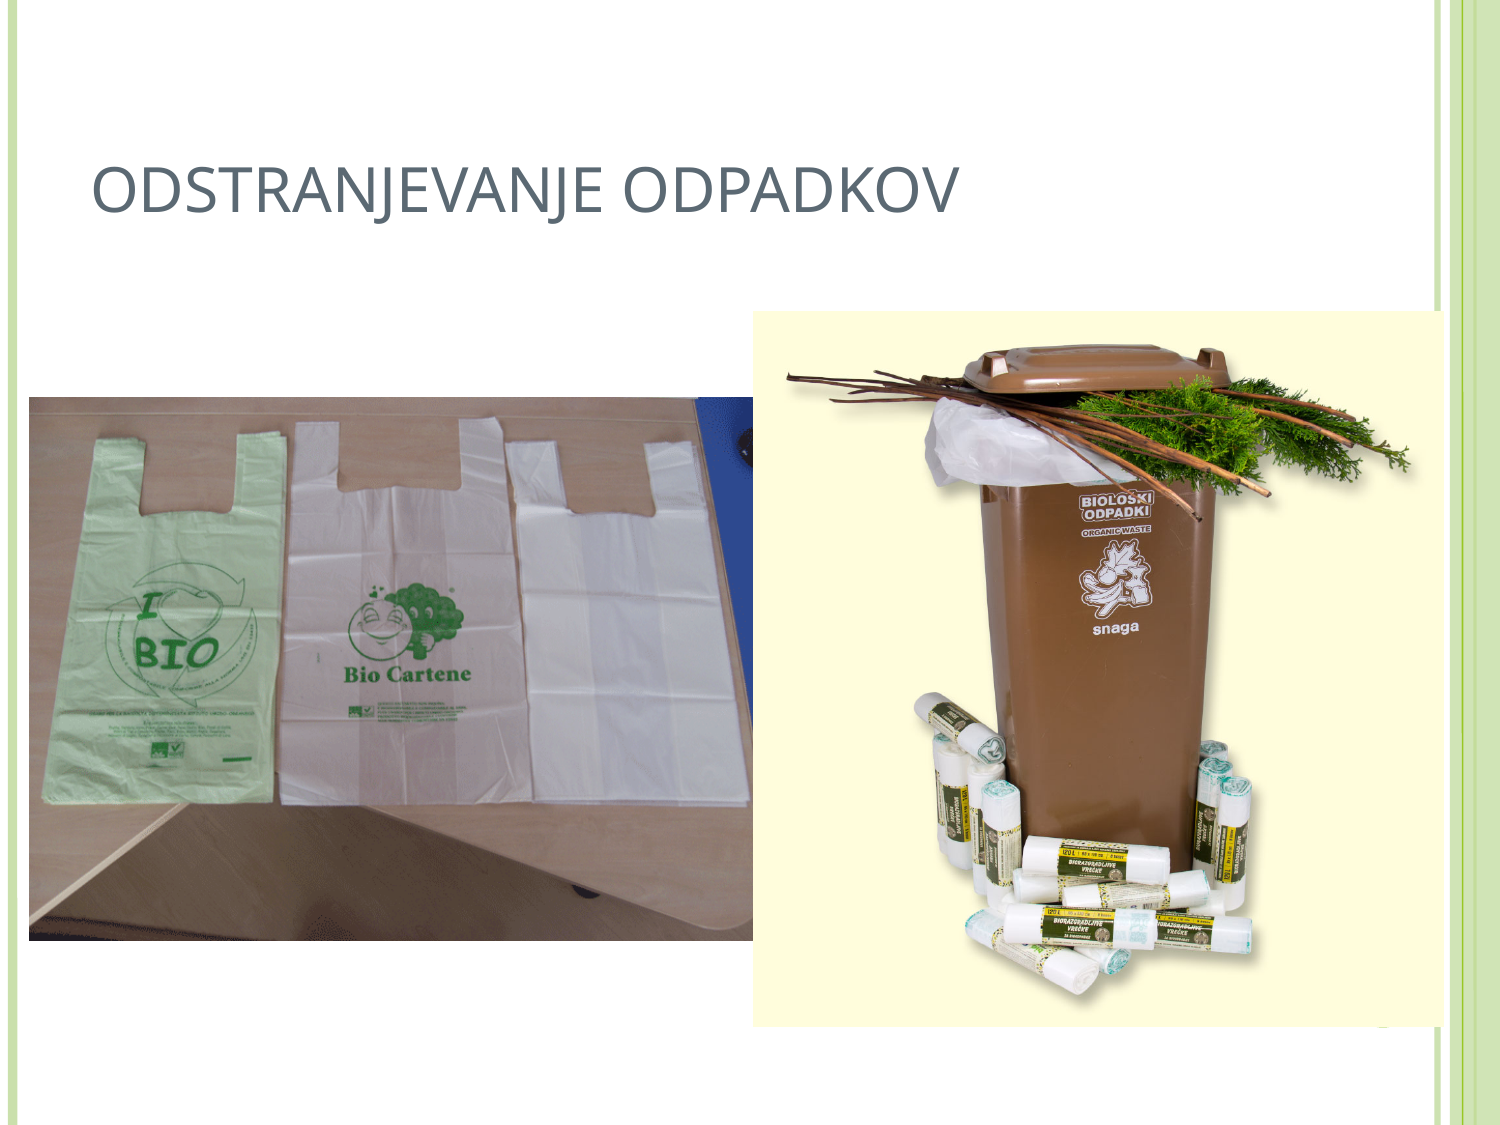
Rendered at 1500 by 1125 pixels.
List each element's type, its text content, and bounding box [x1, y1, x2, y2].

picture [29, 311, 1444, 1027]
title ODSTRANJEVANJE ODPADKOV [75, 45, 1300, 233]
